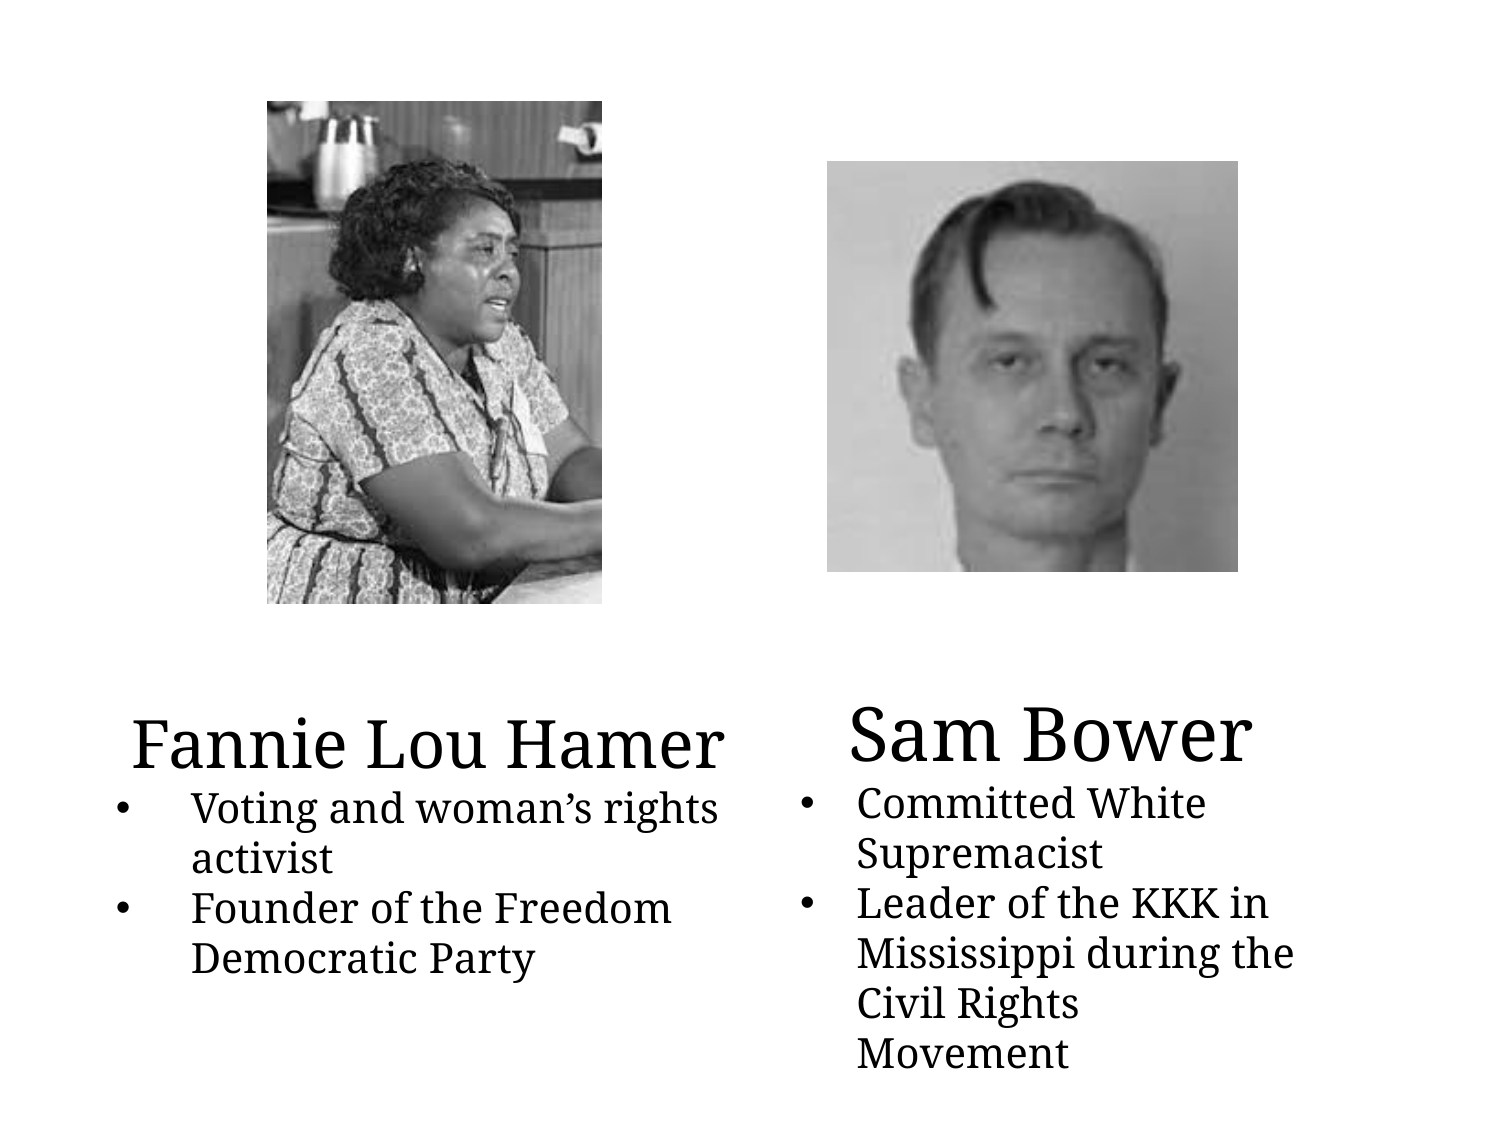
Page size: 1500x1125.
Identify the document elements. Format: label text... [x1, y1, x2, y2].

text_box Fannie Lou Hamer Voting and woman’s rights activist Founder of the Freedom Democratic Party [101, 694, 757, 1095]
picture [827, 161, 1238, 572]
picture [267, 101, 603, 605]
text_box Sam Bower Committed White Supremacist Leader of the KKK in Mississippi during the Civil Rights Movement [785, 679, 1318, 1085]
